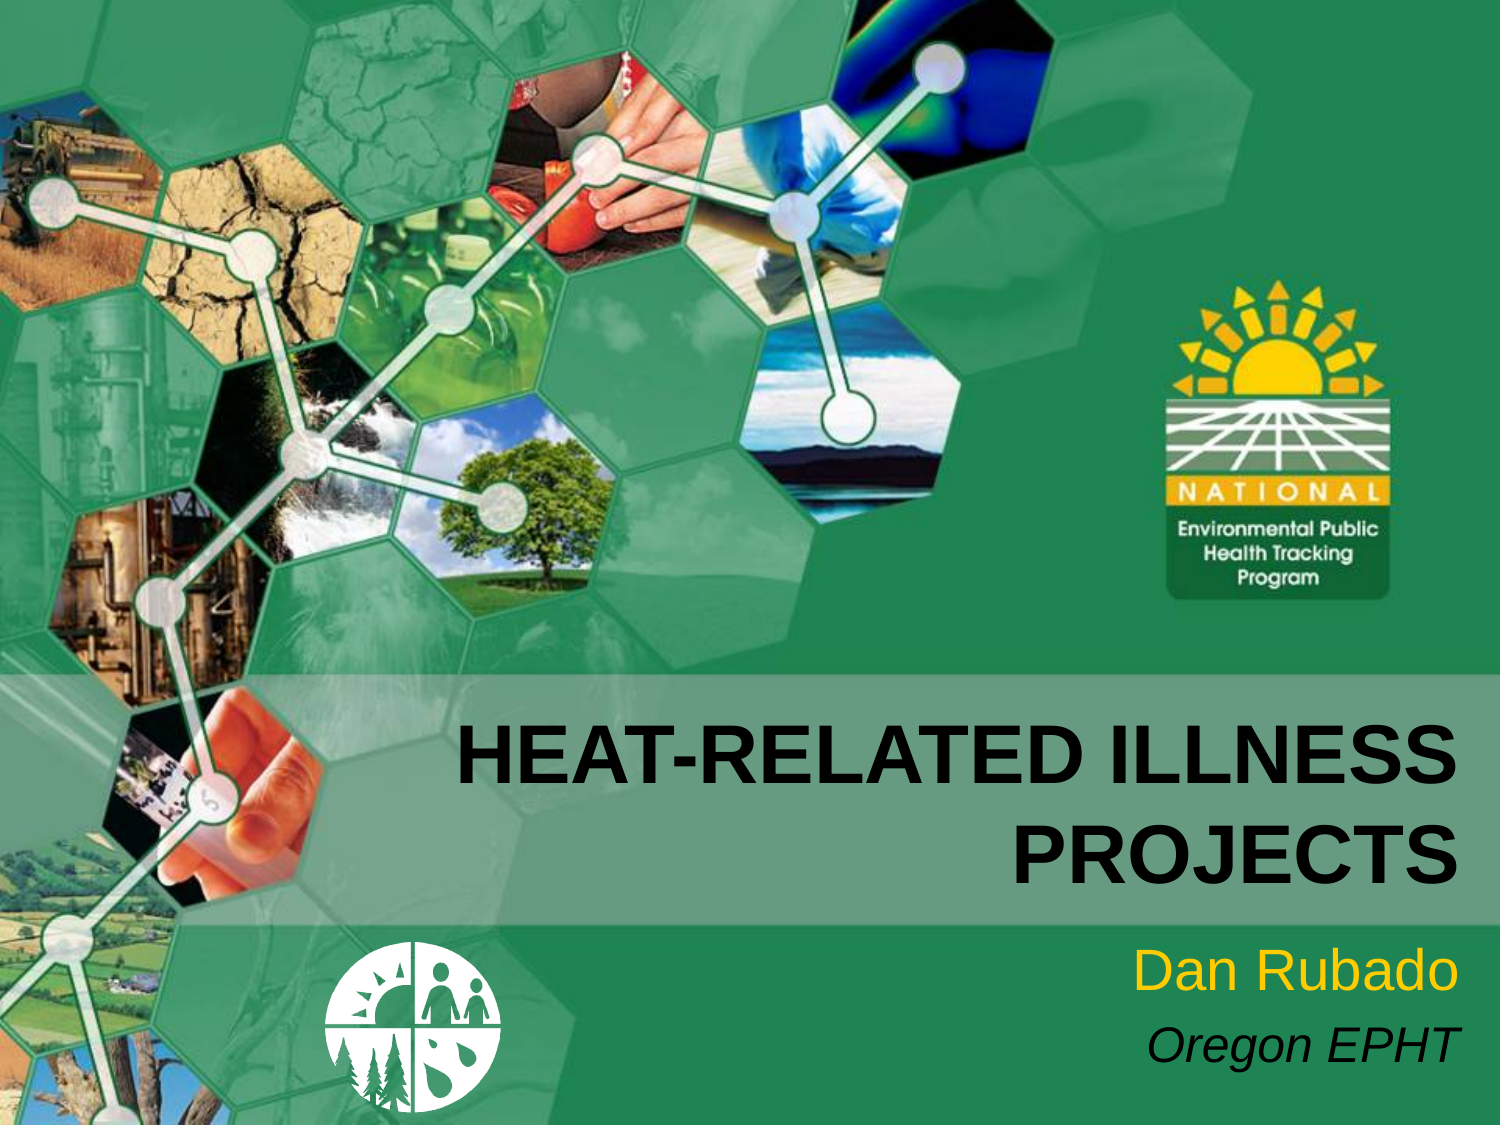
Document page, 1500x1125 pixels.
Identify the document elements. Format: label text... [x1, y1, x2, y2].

picture [0, 0, 1500, 1125]
title HEAT-RELATED ILLNESS PROJECTS [337, 674, 1476, 926]
subtitle Dan Rubado Oregon EPHT [587, 924, 1476, 1088]
